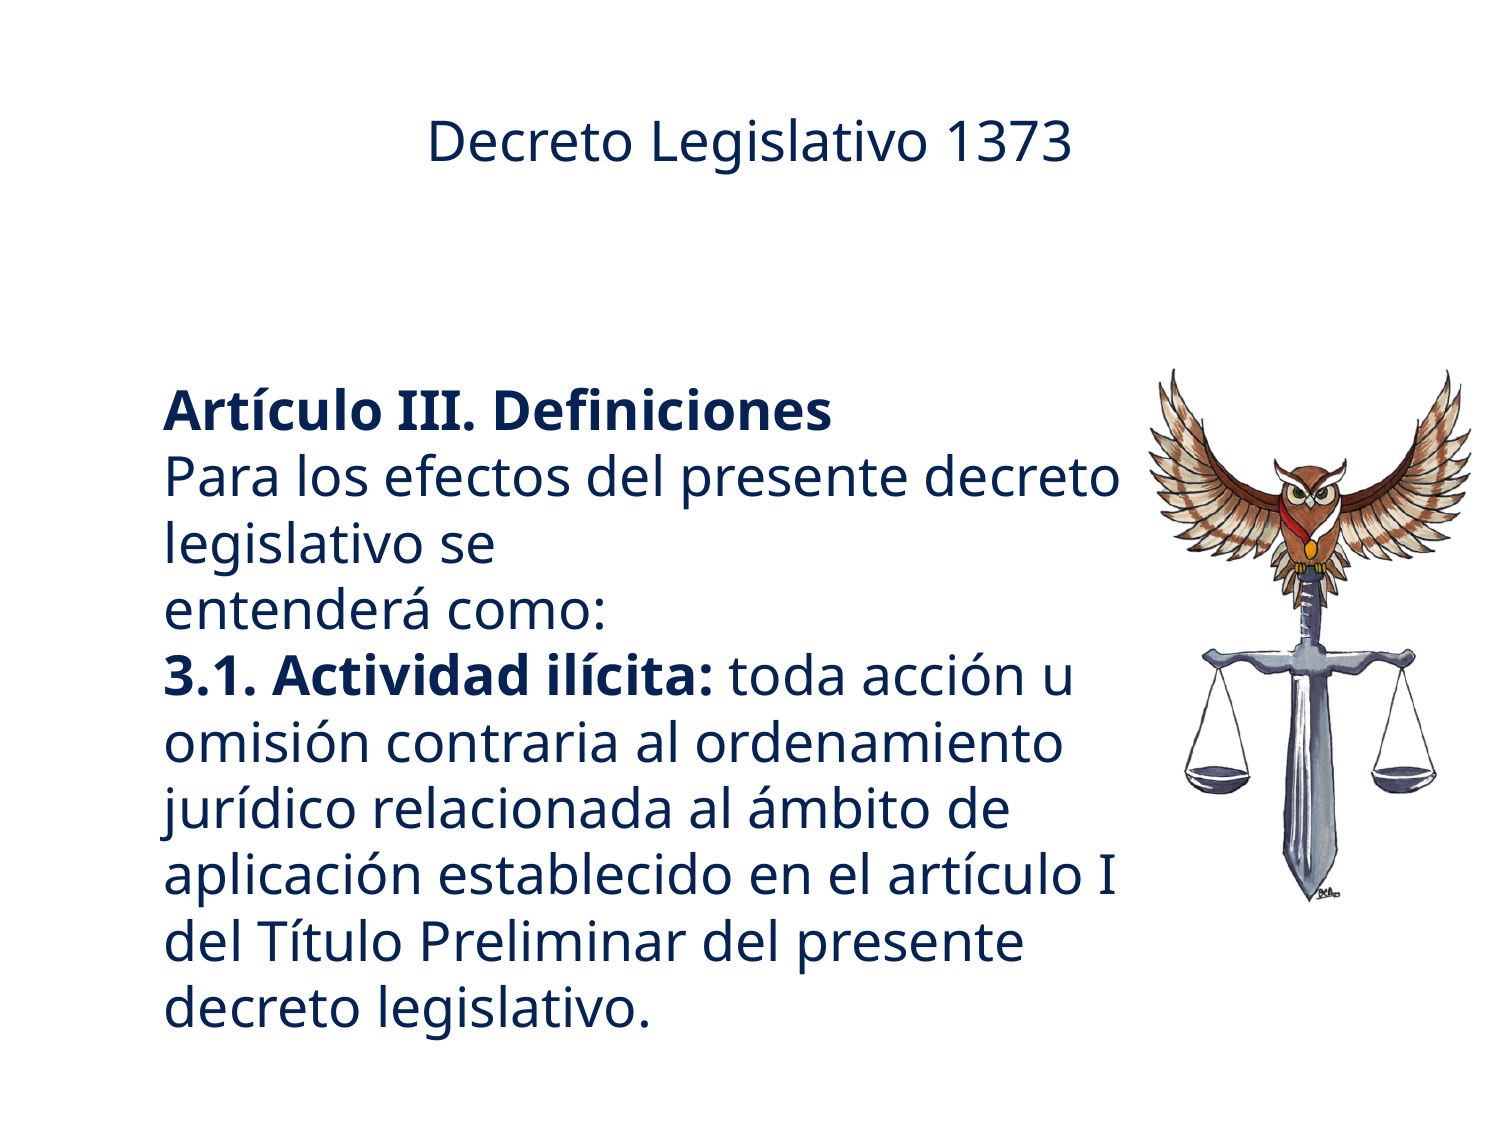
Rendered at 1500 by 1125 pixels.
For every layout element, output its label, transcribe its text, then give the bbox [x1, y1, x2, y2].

picture [1138, 350, 1484, 910]
title Decreto Legislativo 1373 [75, 45, 1425, 233]
list Artículo III. Definiciones Para los efectos del presente decreto legislativo se entenderá como: 3.1. Actividad ilícita: toda acción u omisión contraria al ordenamiento jurídico relacionada al ámbito de aplicación establecido en el artículo I del Título Preliminar del presente decreto legislativo. [135, 367, 1139, 1047]
